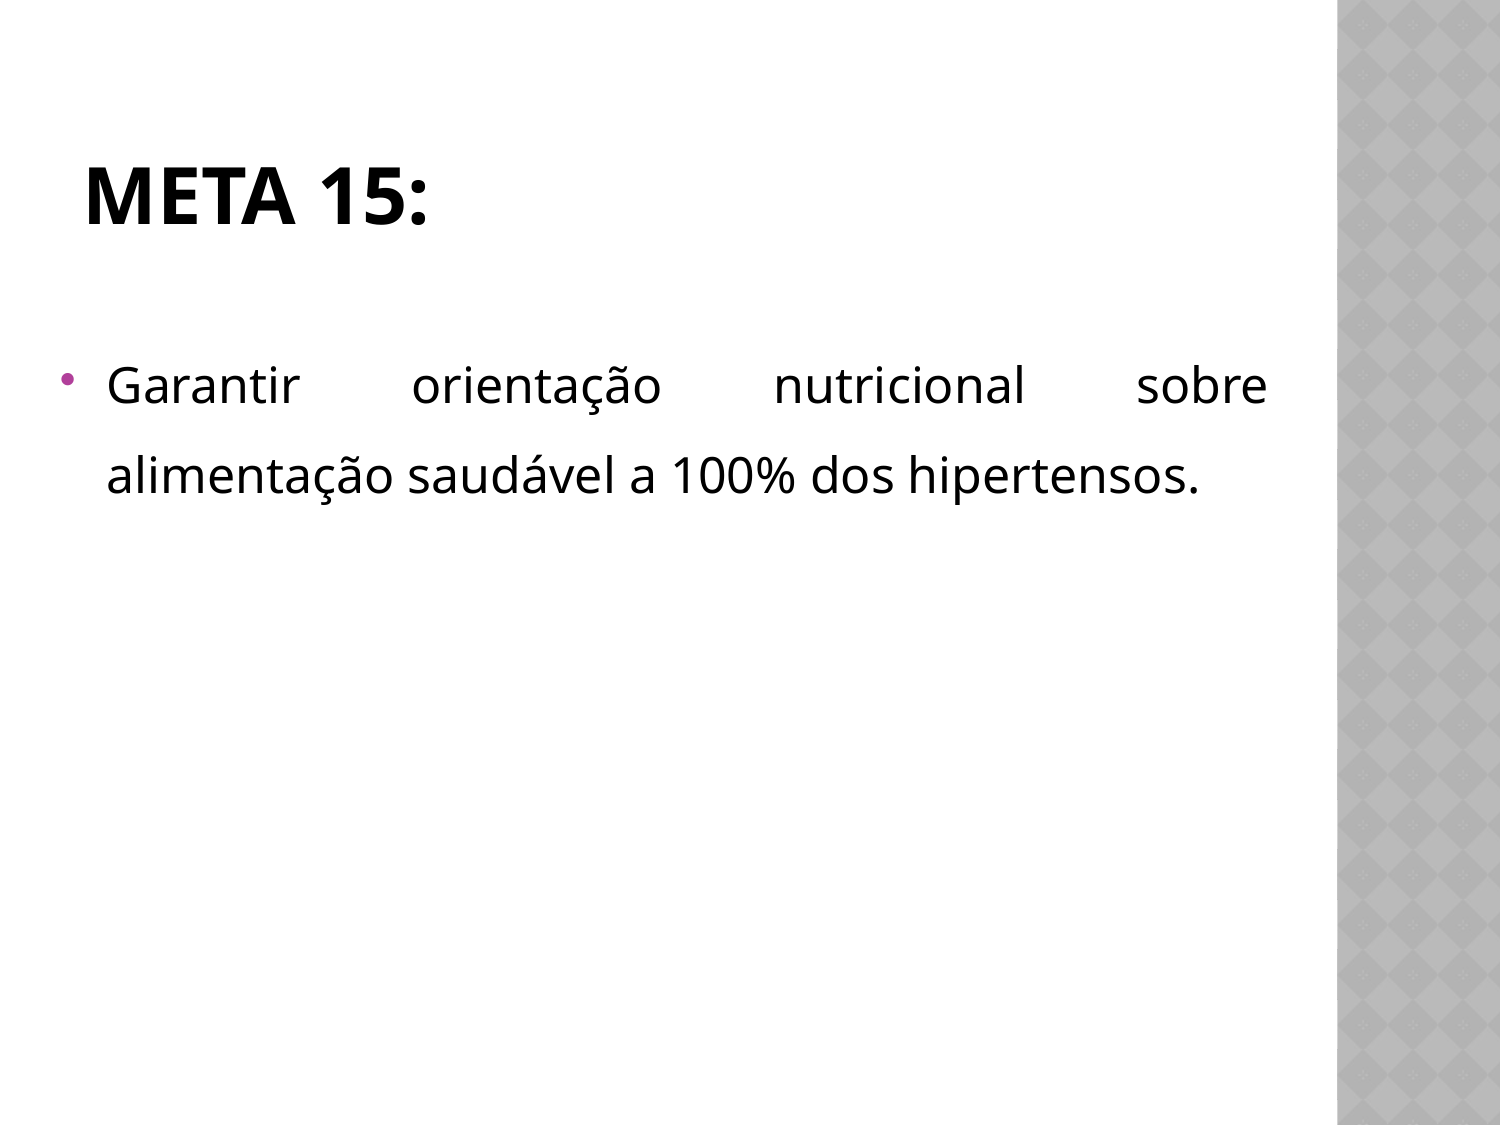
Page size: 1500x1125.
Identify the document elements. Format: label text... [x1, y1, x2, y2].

title Meta 15: [75, 52, 1263, 240]
list Garantir orientação nutricional sobre alimentação saudável a 100% dos hipertensos. [46, 316, 1285, 1090]
